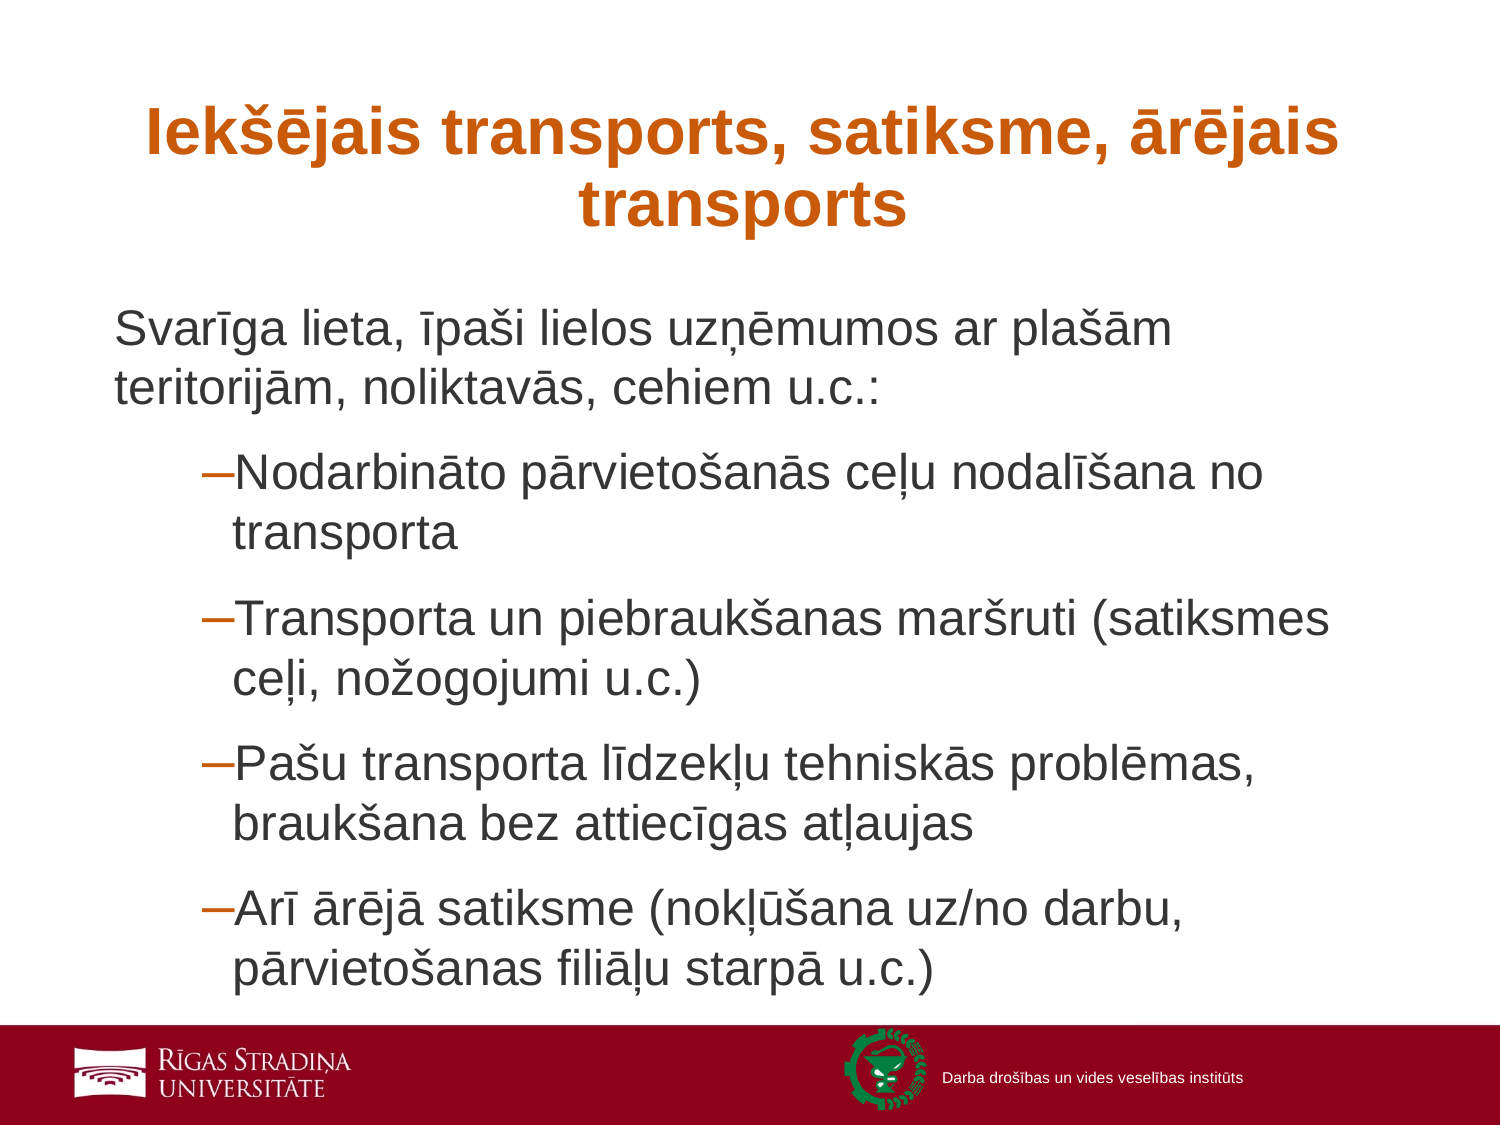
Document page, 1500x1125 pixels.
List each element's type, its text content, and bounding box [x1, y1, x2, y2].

picture [0, 0, 1500, 1125]
list Svarīga lieta, īpaši lielos uzņēmumos ar plašām teritorijām, noliktavās, cehiem u.c.: Nodarbināto pārvietošanās ceļu nodalīšana no transporta Transporta un piebraukšanas maršruti (satiksmes ceļi, nožogojumi u.c.) Pašu transporta līdzekļu tehniskās problēmas, braukšana bez attiecīgas atļaujas Arī ārējā satiksme (nokļūšana uz/no darbu, pārvietošanas filiāļu starpā u.c.) [99, 287, 1413, 1038]
title Iekšējais transports, satiksme, ārējais transports [87, 87, 1401, 251]
